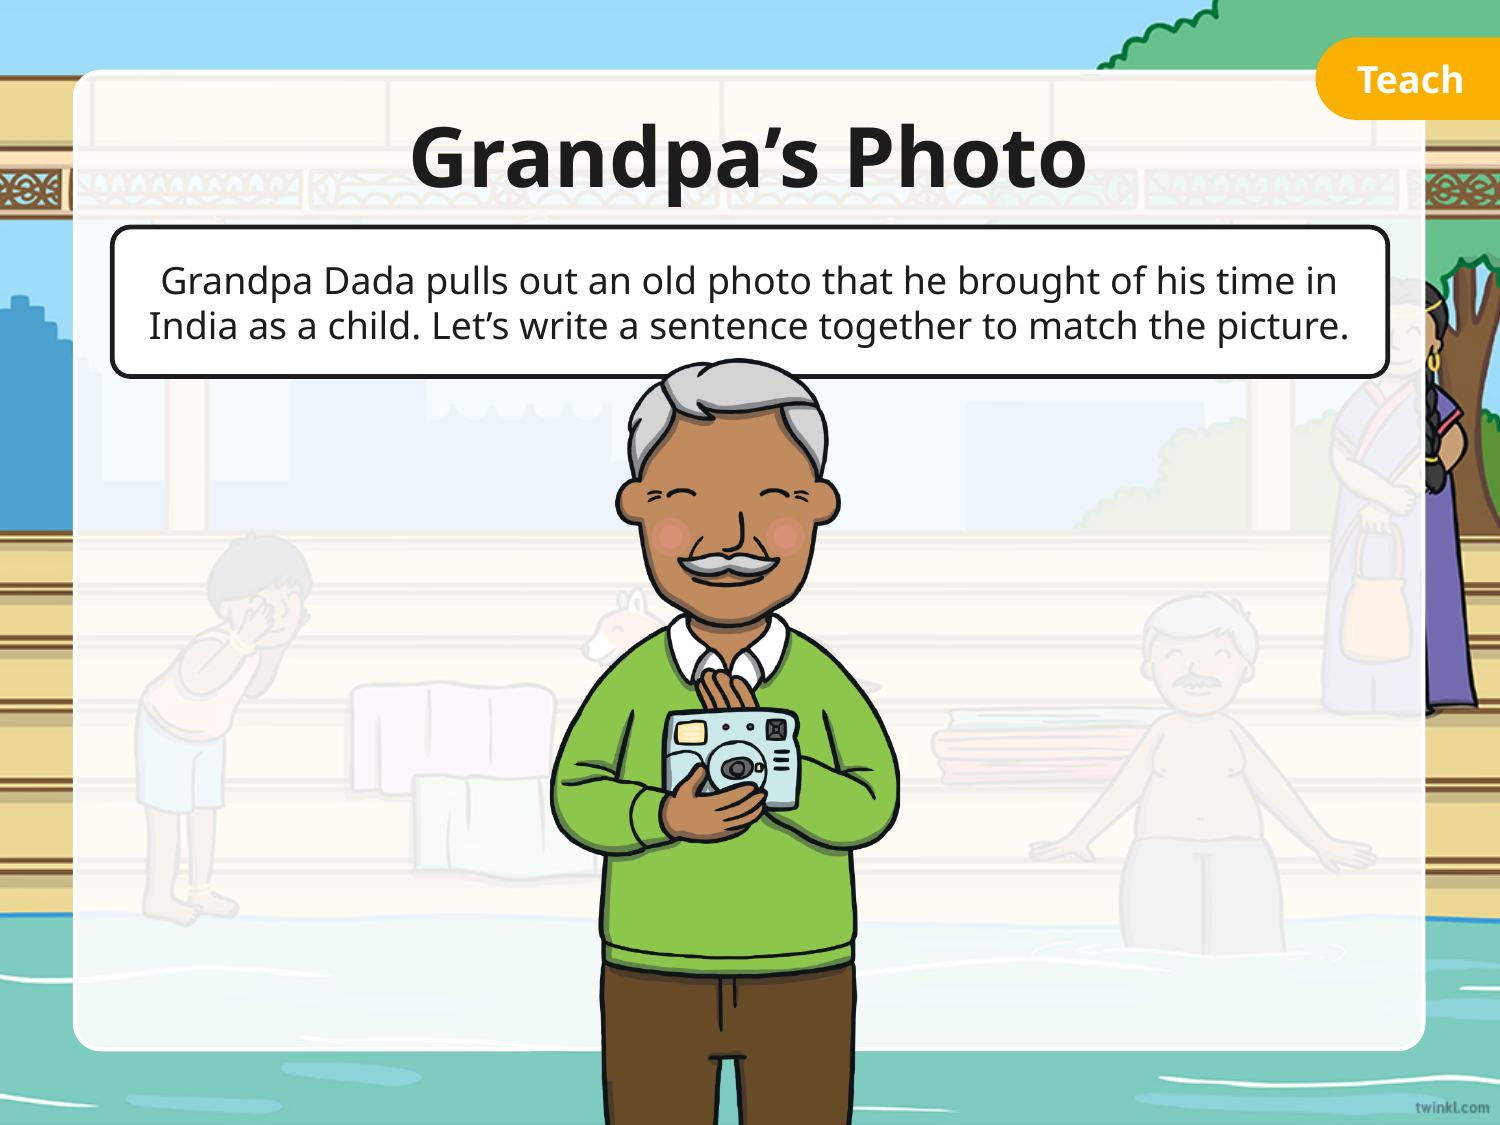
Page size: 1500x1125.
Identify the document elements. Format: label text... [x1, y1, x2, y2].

picture [0, 0, 1500, 1125]
title Grandpa’s Photo [75, 78, 1424, 242]
text_box Grandpa Dada pulls out an old photo that he brought of his time in India as a child. Let’s write a sentence together to match the picture. [111, 225, 1389, 378]
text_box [1315, 37, 1500, 120]
